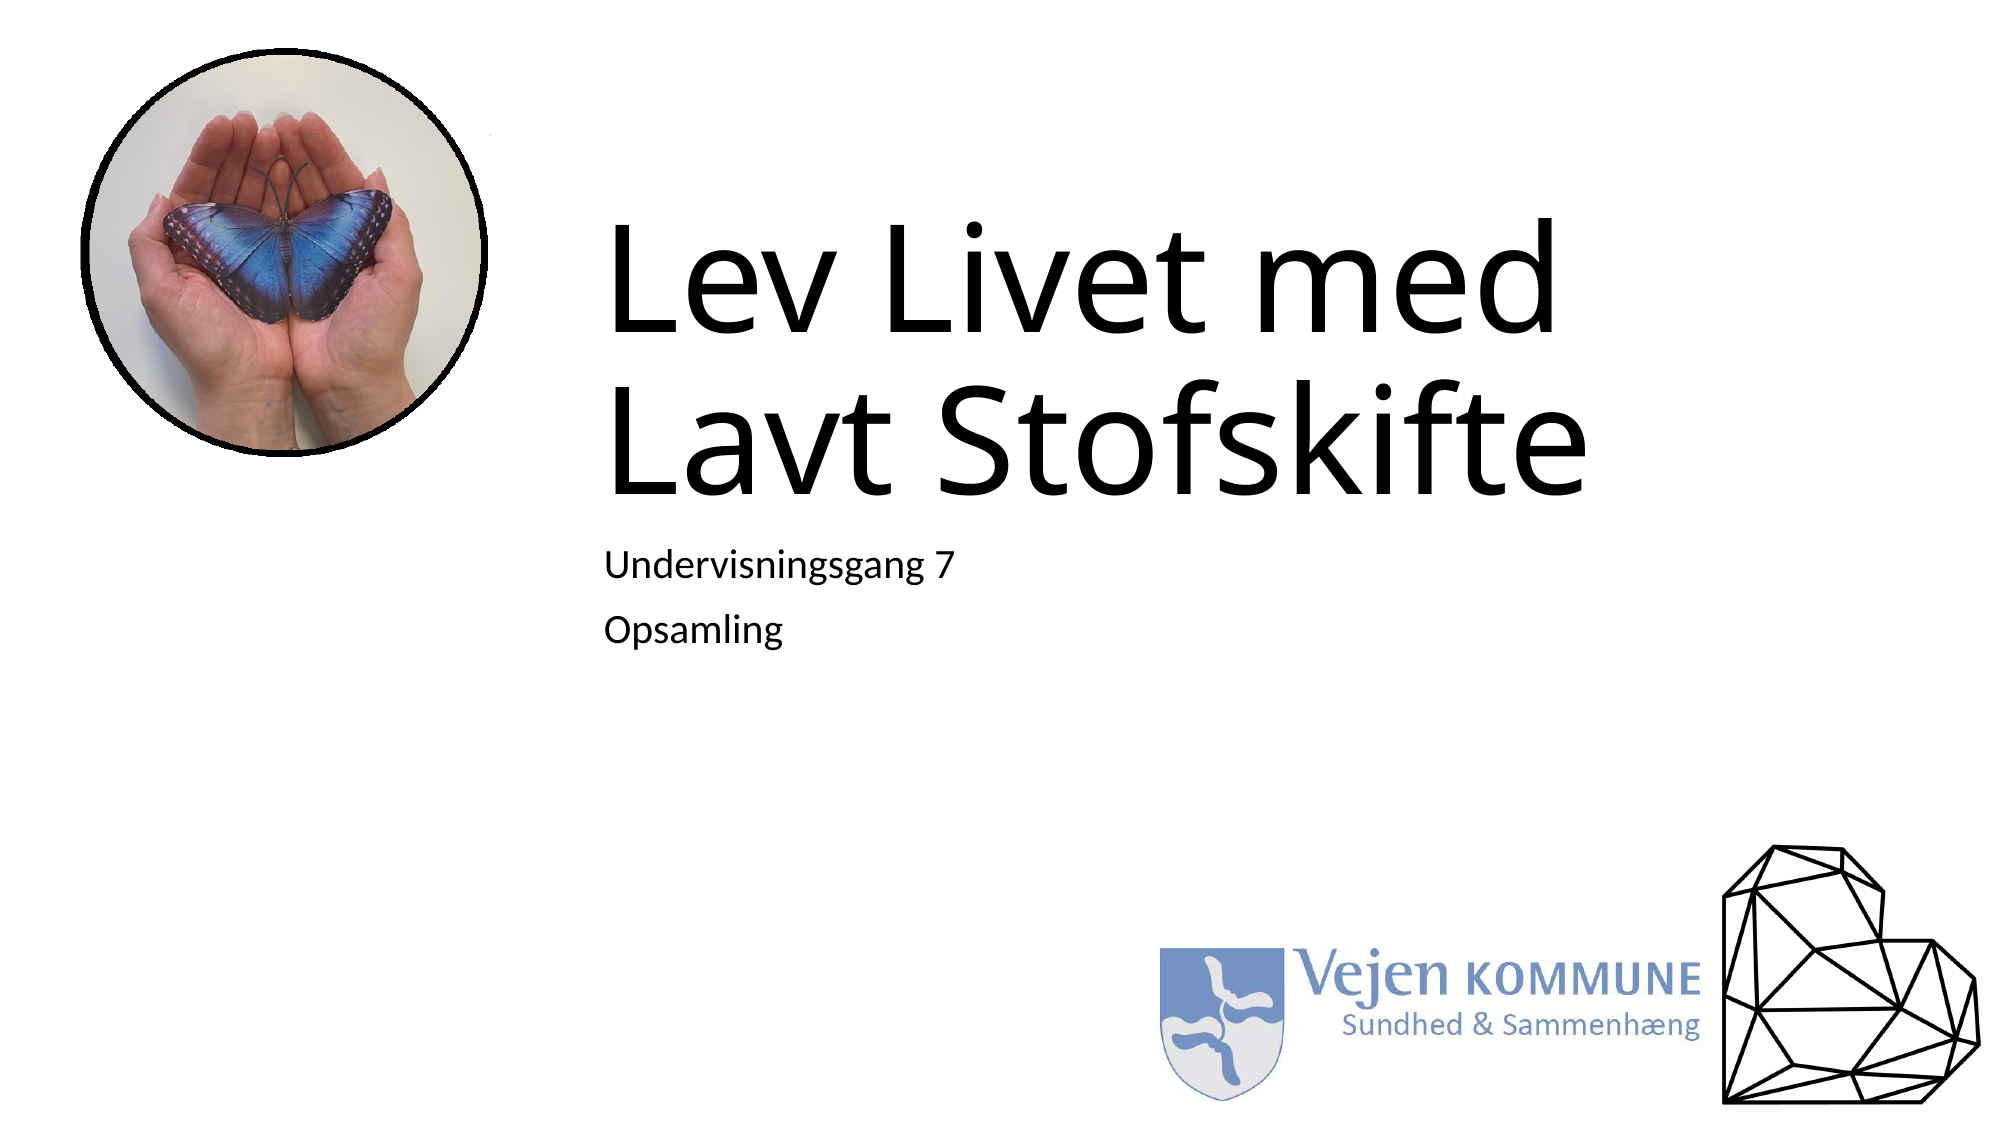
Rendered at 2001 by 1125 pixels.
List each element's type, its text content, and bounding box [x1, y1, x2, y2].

picture [72, 43, 496, 469]
title Lev Livet med Lavt Stofskifte [586, 0, 1641, 535]
picture [1159, 948, 1700, 1102]
picture [1701, 824, 2000, 1124]
text_box Undervisningsgang 7 Opsamling [588, 534, 1732, 686]
